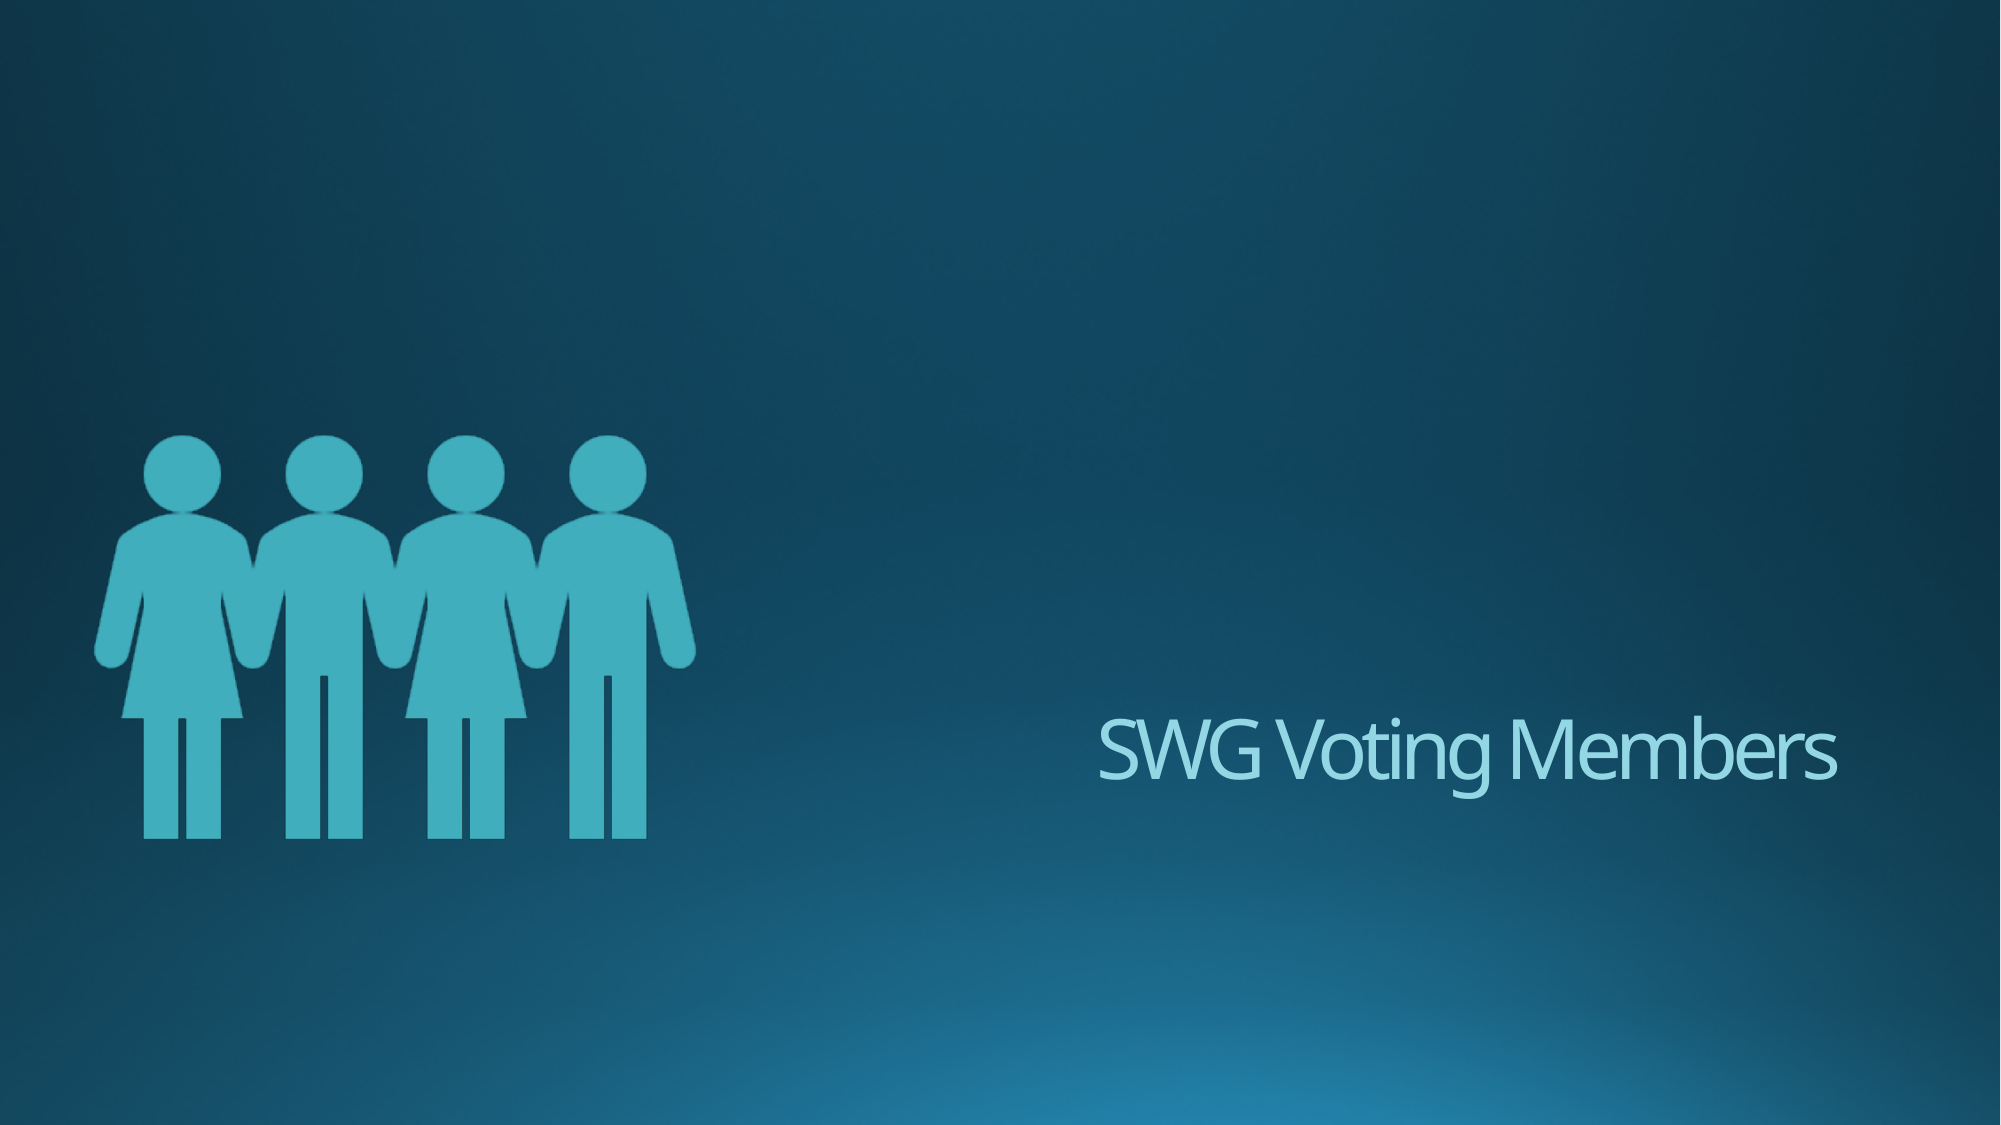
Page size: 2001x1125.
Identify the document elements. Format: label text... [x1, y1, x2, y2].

picture [0, 0, 2001, 1125]
title SWG Voting Members [1081, 700, 1870, 913]
